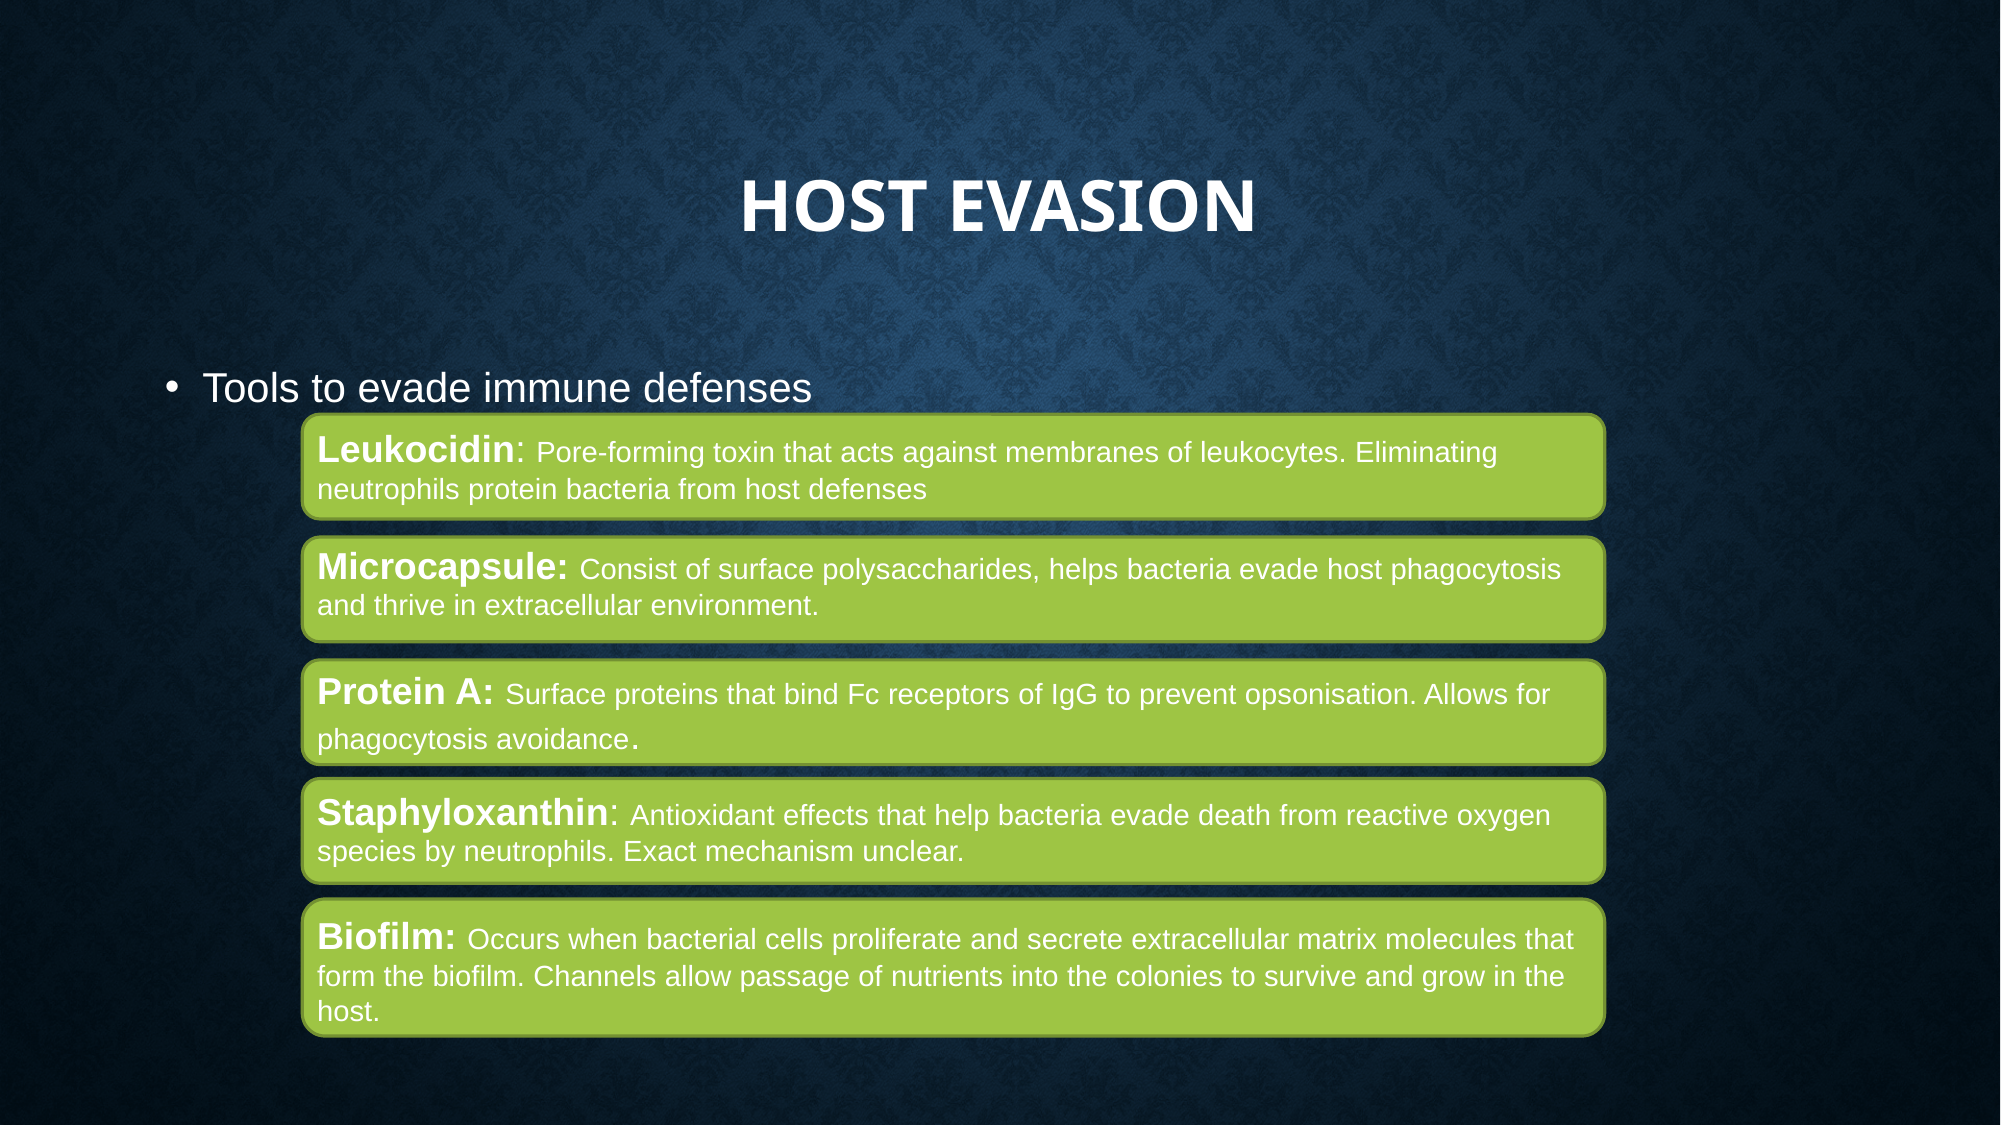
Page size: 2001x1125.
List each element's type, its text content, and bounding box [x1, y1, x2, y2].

text_box [307, 412, 1600, 417]
text_box [300, 548, 1607, 644]
text_box Biofilm: Occurs when bacterial cells proliferate and secrete extracellular matrix molecules that form the biofilm. Channels allow passage of nutrients into the colonies to survive and grow in the host. [302, 904, 1605, 1035]
text_box [308, 897, 1599, 904]
list Tools to evade immune defenses [149, 343, 1849, 950]
text_box Staphyloxanthin: Antioxidant effects that help bacteria evade death from reactive oxygen species by neutrophils. Exact mechanism unclear. [302, 780, 1605, 875]
text_box [304, 513, 1603, 521]
title HOST EVASION [149, 99, 1849, 318]
text_box Microcapsule: Consist of surface polysaccharides, helps bacteria evade host phagocytosis and thrive in extracellular environment. [302, 534, 1605, 629]
text_box Leukocidin: Pore-forming toxin that acts against membranes of leukocytes. Eliminating neutrophils protein bacteria from host defenses [302, 417, 1605, 513]
text_box [309, 776, 1598, 780]
text_box [303, 875, 1604, 885]
text_box Protein A: Surface proteins that bind Fc receptors of IgG to prevent opsonisation. Allows for phagocytosis avoidance. [302, 659, 1605, 765]
